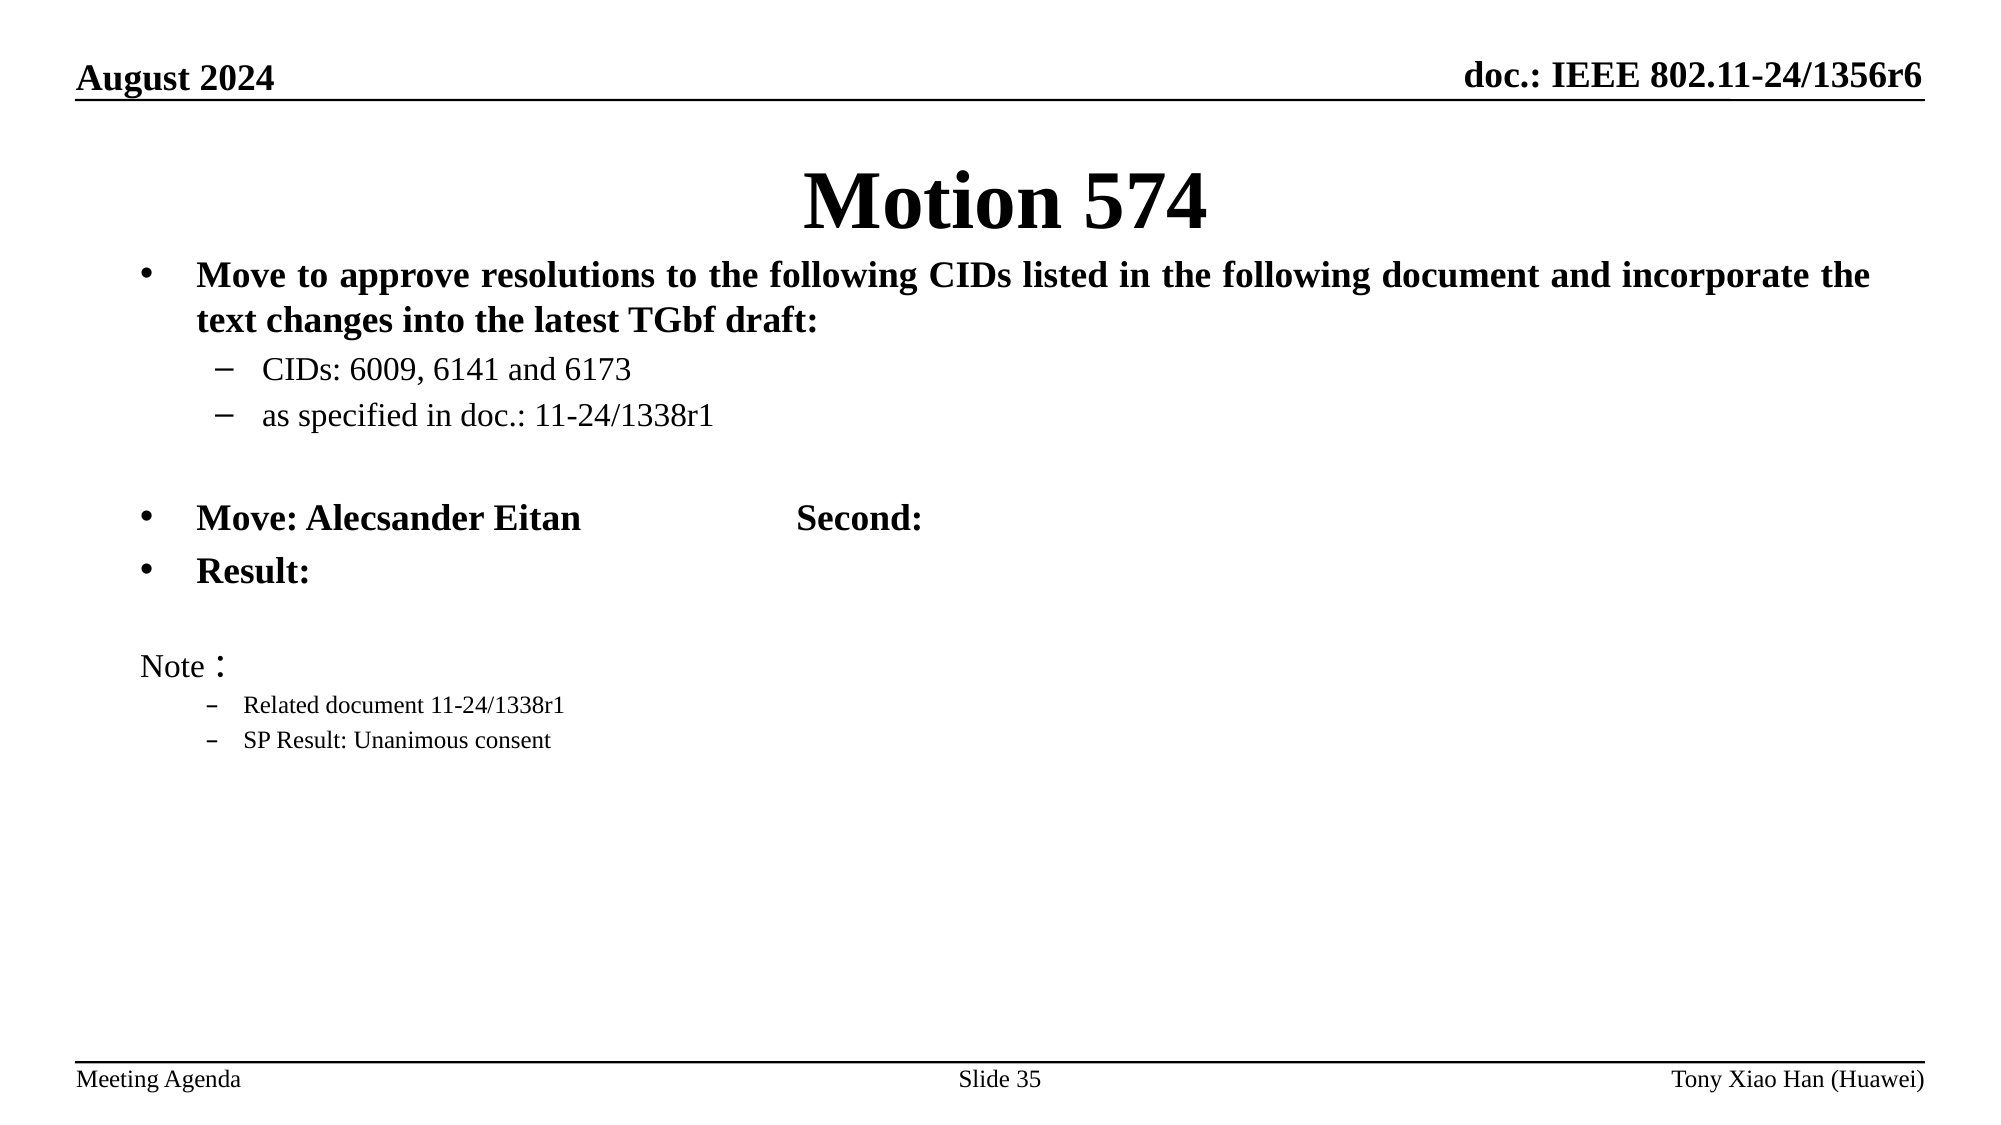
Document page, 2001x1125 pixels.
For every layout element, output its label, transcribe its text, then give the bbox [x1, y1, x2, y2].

text_box Move to approve resolutions to the following CIDs listed in the following document and incorporate the text changes into the latest TGbf draft: CIDs: 6009, 6141 and 6173 as specified in doc.: 11-24/1338r1 Move: Alecsander Eitan Second: Result: Note： Related document 11-24/1338r1 SP Result: Unanimous consent [125, 212, 1888, 988]
text_box Motion 574 [368, 137, 1644, 212]
